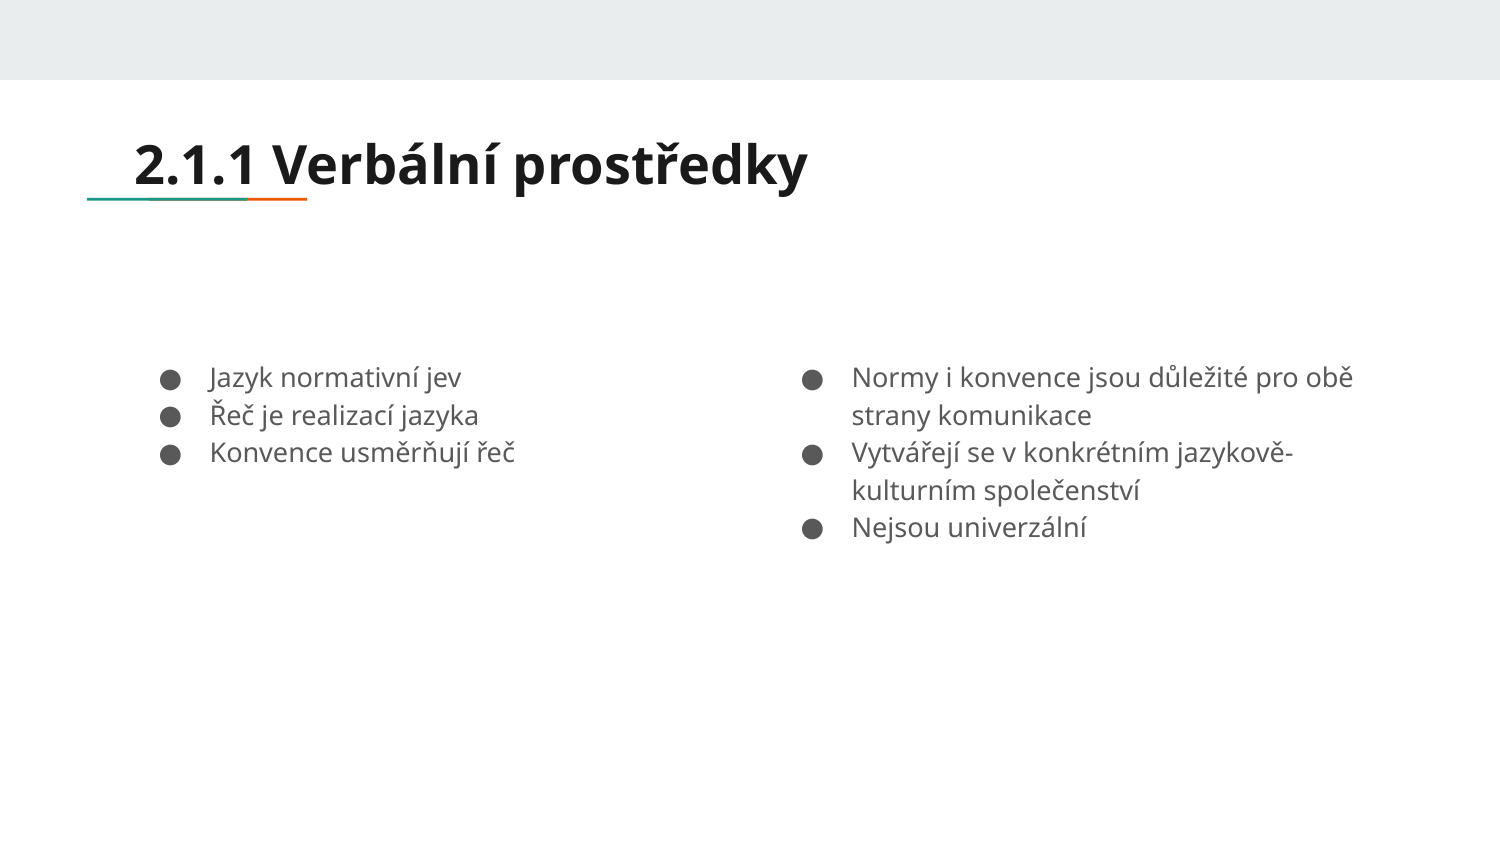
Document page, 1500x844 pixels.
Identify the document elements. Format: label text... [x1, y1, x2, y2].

list Normy i konvence jsou důležité pro obě strany komunikace Vytvářejí se v konkrétním jazykově-kulturním společenství Nejsou univerzální [761, 341, 1381, 712]
list Jazyk normativní jev Řeč je realizací jazyka Konvence usměrňují řeč [119, 341, 739, 712]
title 2.1.1 Verbální prostředky [119, 115, 1381, 204]
